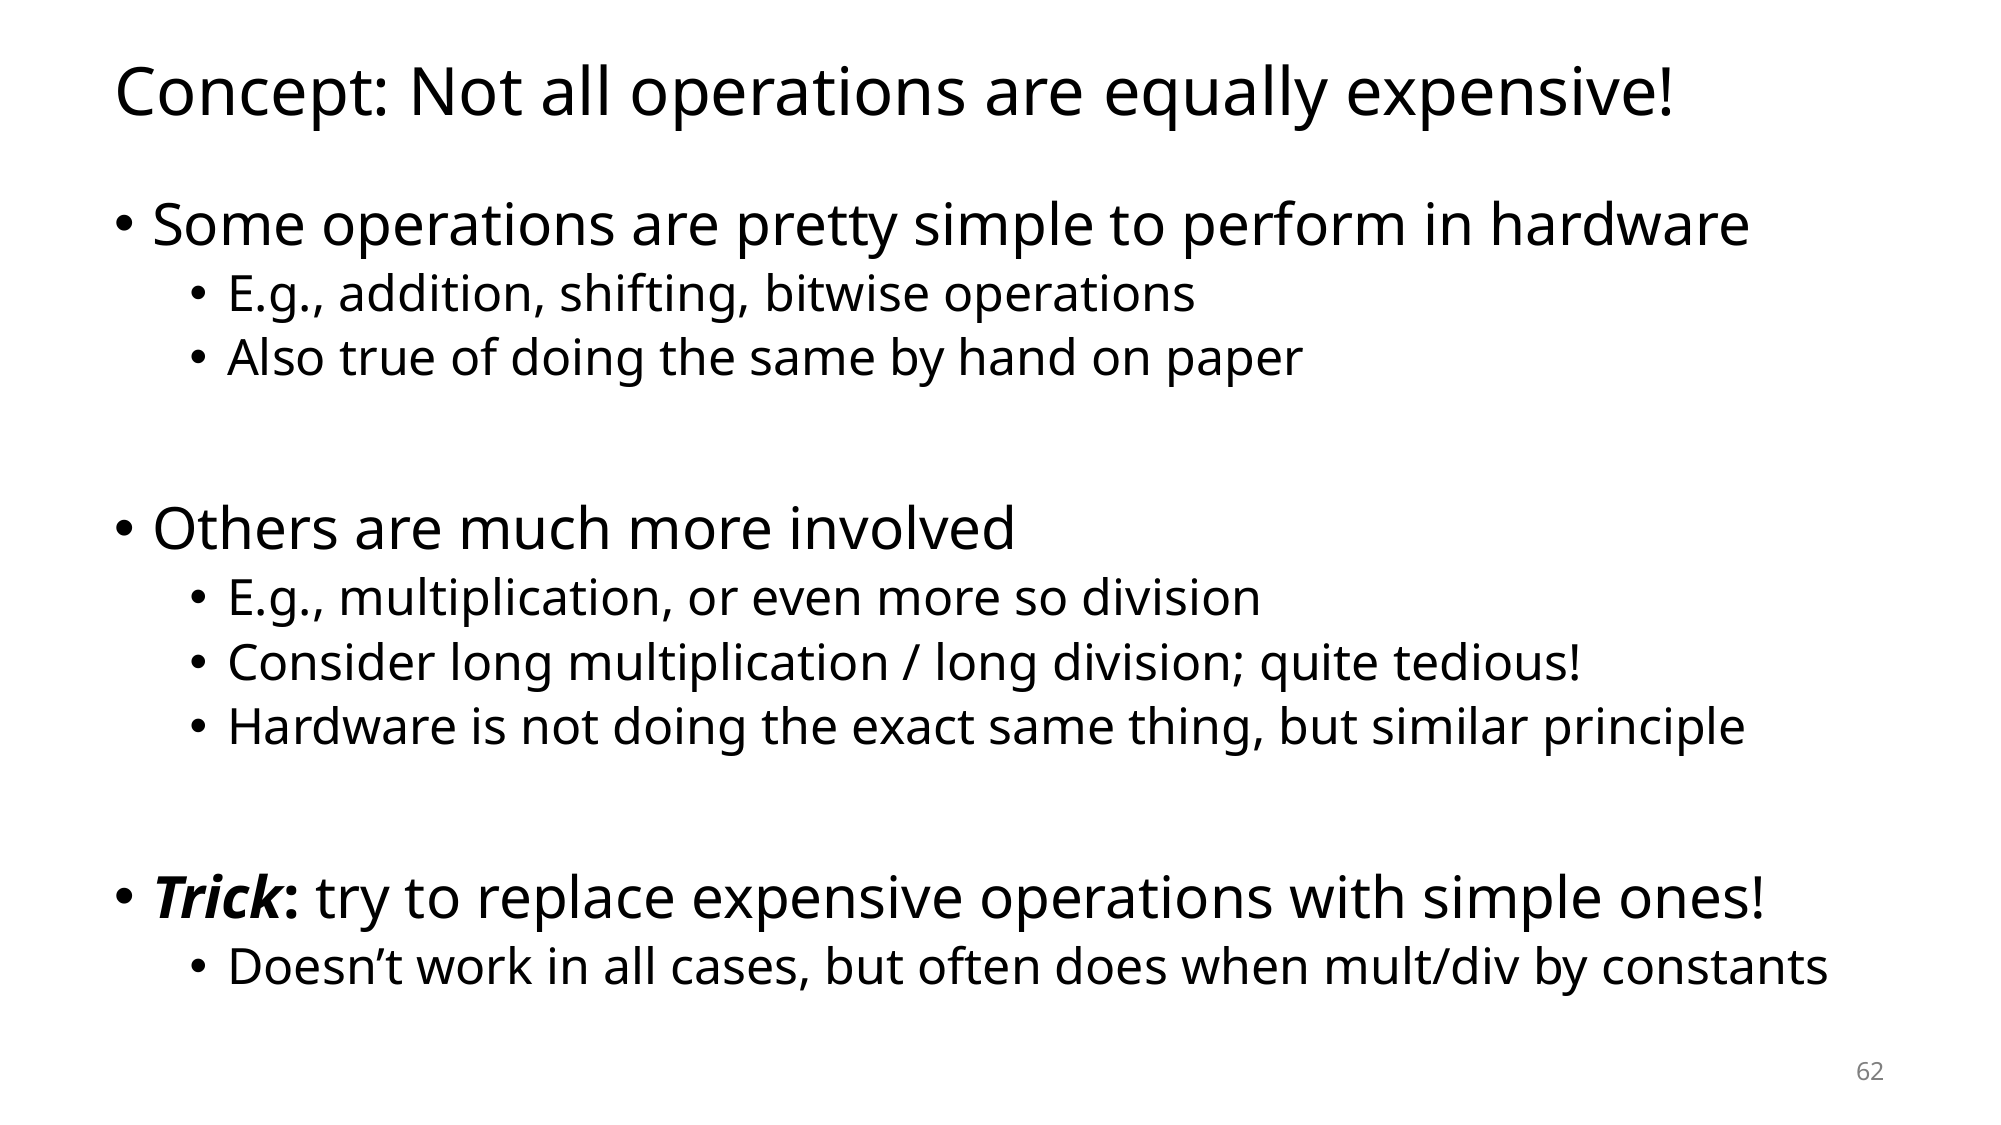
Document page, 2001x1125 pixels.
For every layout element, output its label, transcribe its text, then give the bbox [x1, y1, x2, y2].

title Concept: Not all operations are equally expensive! [99, 37, 1900, 150]
list Some operations are pretty simple to perform in hardware E.g., addition, shifting, bitwise operations Also true of doing the same by hand on paper Others are much more involved E.g., multiplication, or even more so division Consider long multiplication / long division; quite tedious! Hardware is not doing the exact same thing, but similar principle Trick: try to replace expensive operations with simple ones! Doesn’t work in all cases, but often does when mult/div by constants [99, 187, 1900, 1013]
slide_number 62 [1749, 1042, 1900, 1103]
